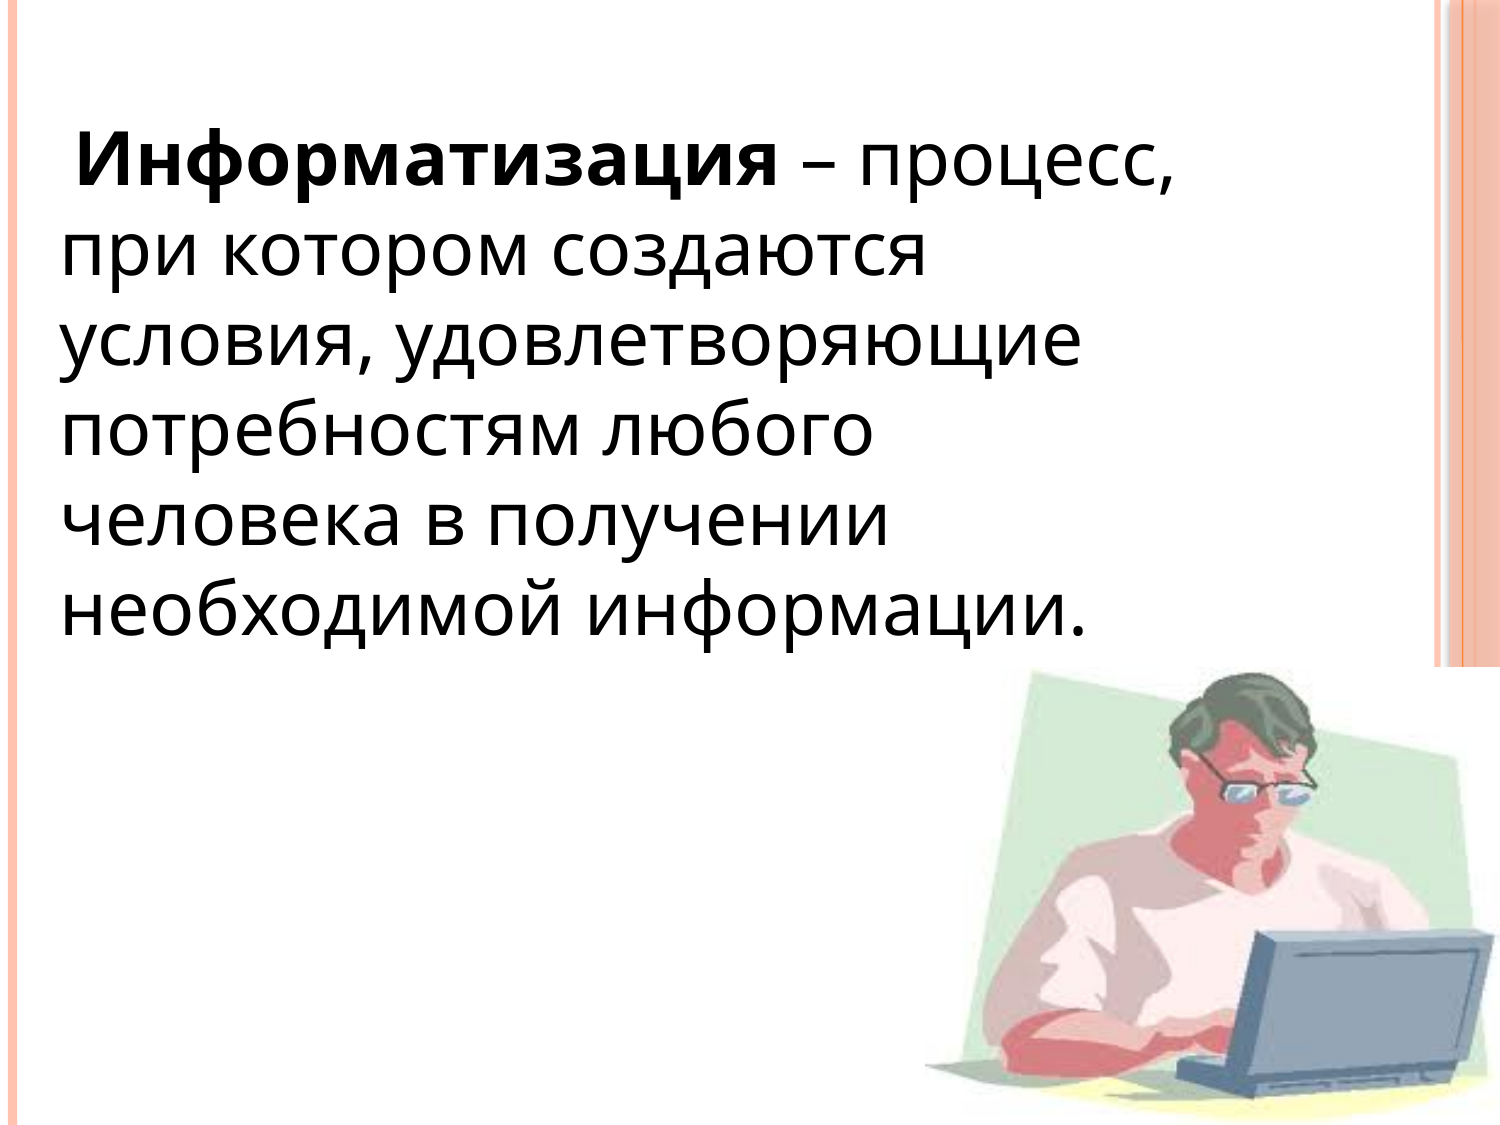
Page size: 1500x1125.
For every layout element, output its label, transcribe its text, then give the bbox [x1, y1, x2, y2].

list Информатизация – процесс, при котором создаются условия, удовлетворяющие потребностям любого человека в получении необходимой информации. [0, 0, 1208, 692]
picture [925, 667, 1500, 1125]
